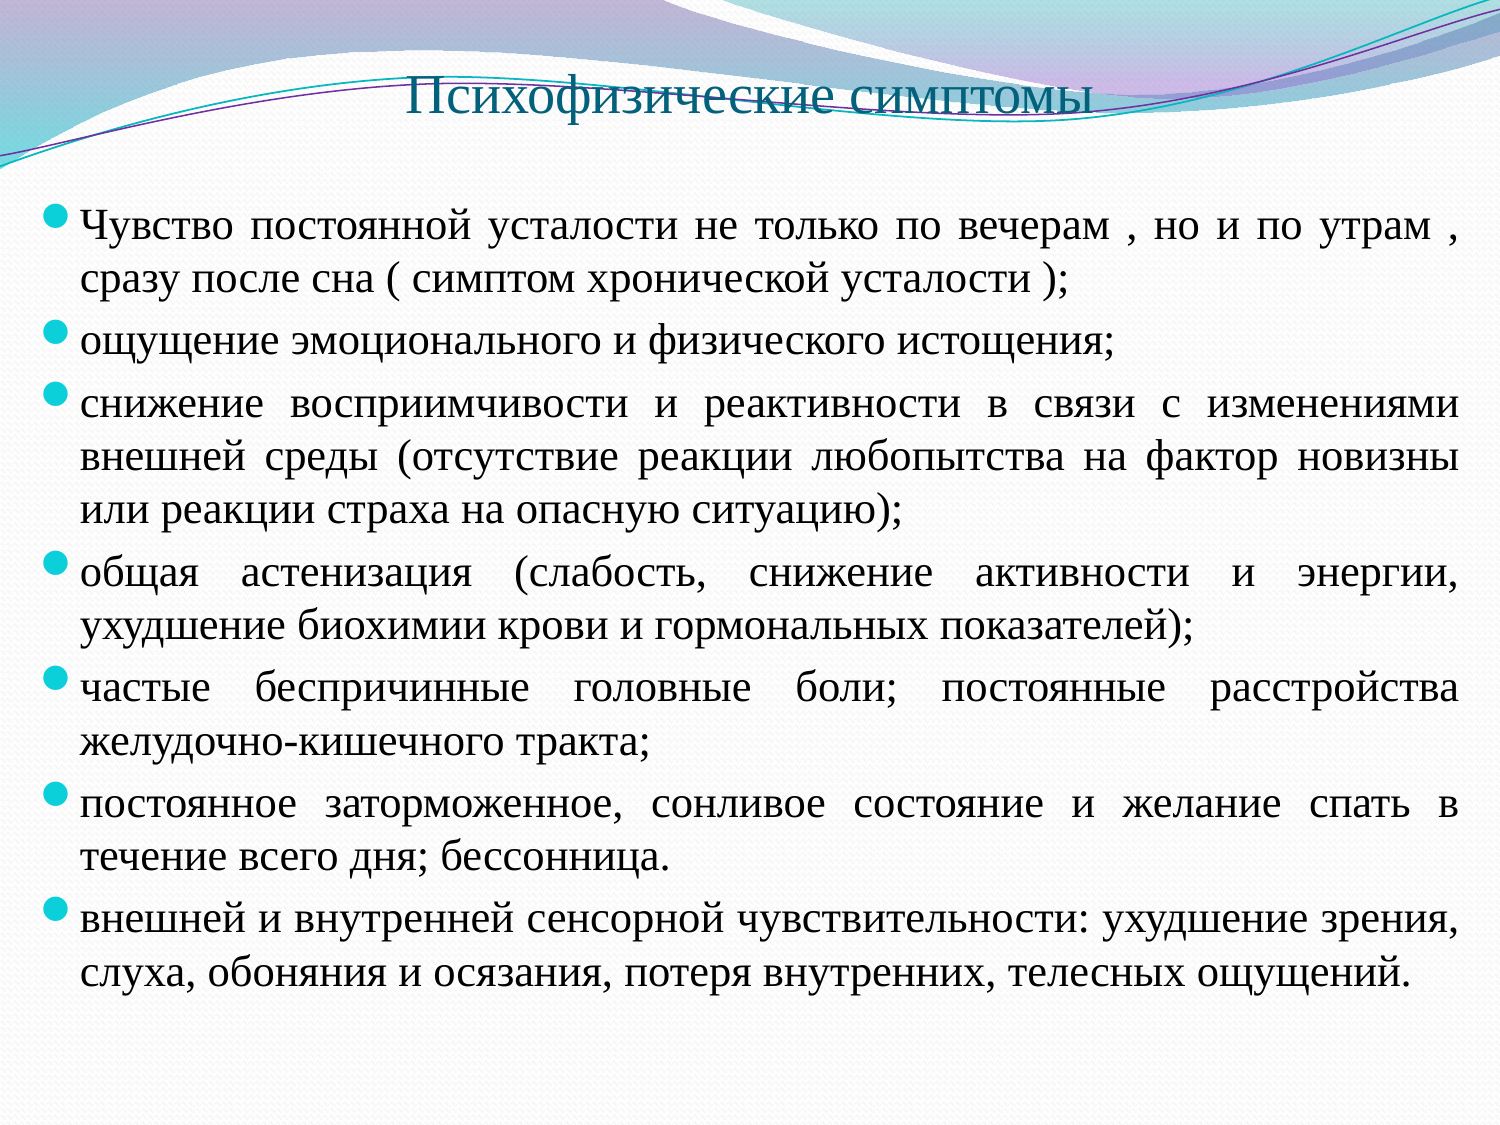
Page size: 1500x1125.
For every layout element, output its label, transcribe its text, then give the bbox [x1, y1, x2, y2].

list Чувство постоянной усталости не только по вечерам , но и по утрам , сразу после сна ( симптом хронической усталости ); ощущение эмоционального и физического истощения; снижение восприимчивости и реактивности в связи с изменениями внешней среды (отсутствие реакции любопытства на фактор новизны или реакции страха на опасную ситуацию); общая астенизация (слабость, снижение активности и энергии, ухудшение биохимии крови и гормональных показателей); частые беспричинные головные боли; постоянные расстройства желудочно-кишечного тракта; постоянное заторможенное, сонливое состояние и желание спать в течение всего дня; бессонница. внешней и внутренней сенсорной чувствительности: ухудшение зрения, слуха, обоняния и осязания, потеря внутренних, телесных ощущений. [24, 187, 1475, 1038]
title Психофизические симптомы [75, 37, 1425, 175]
